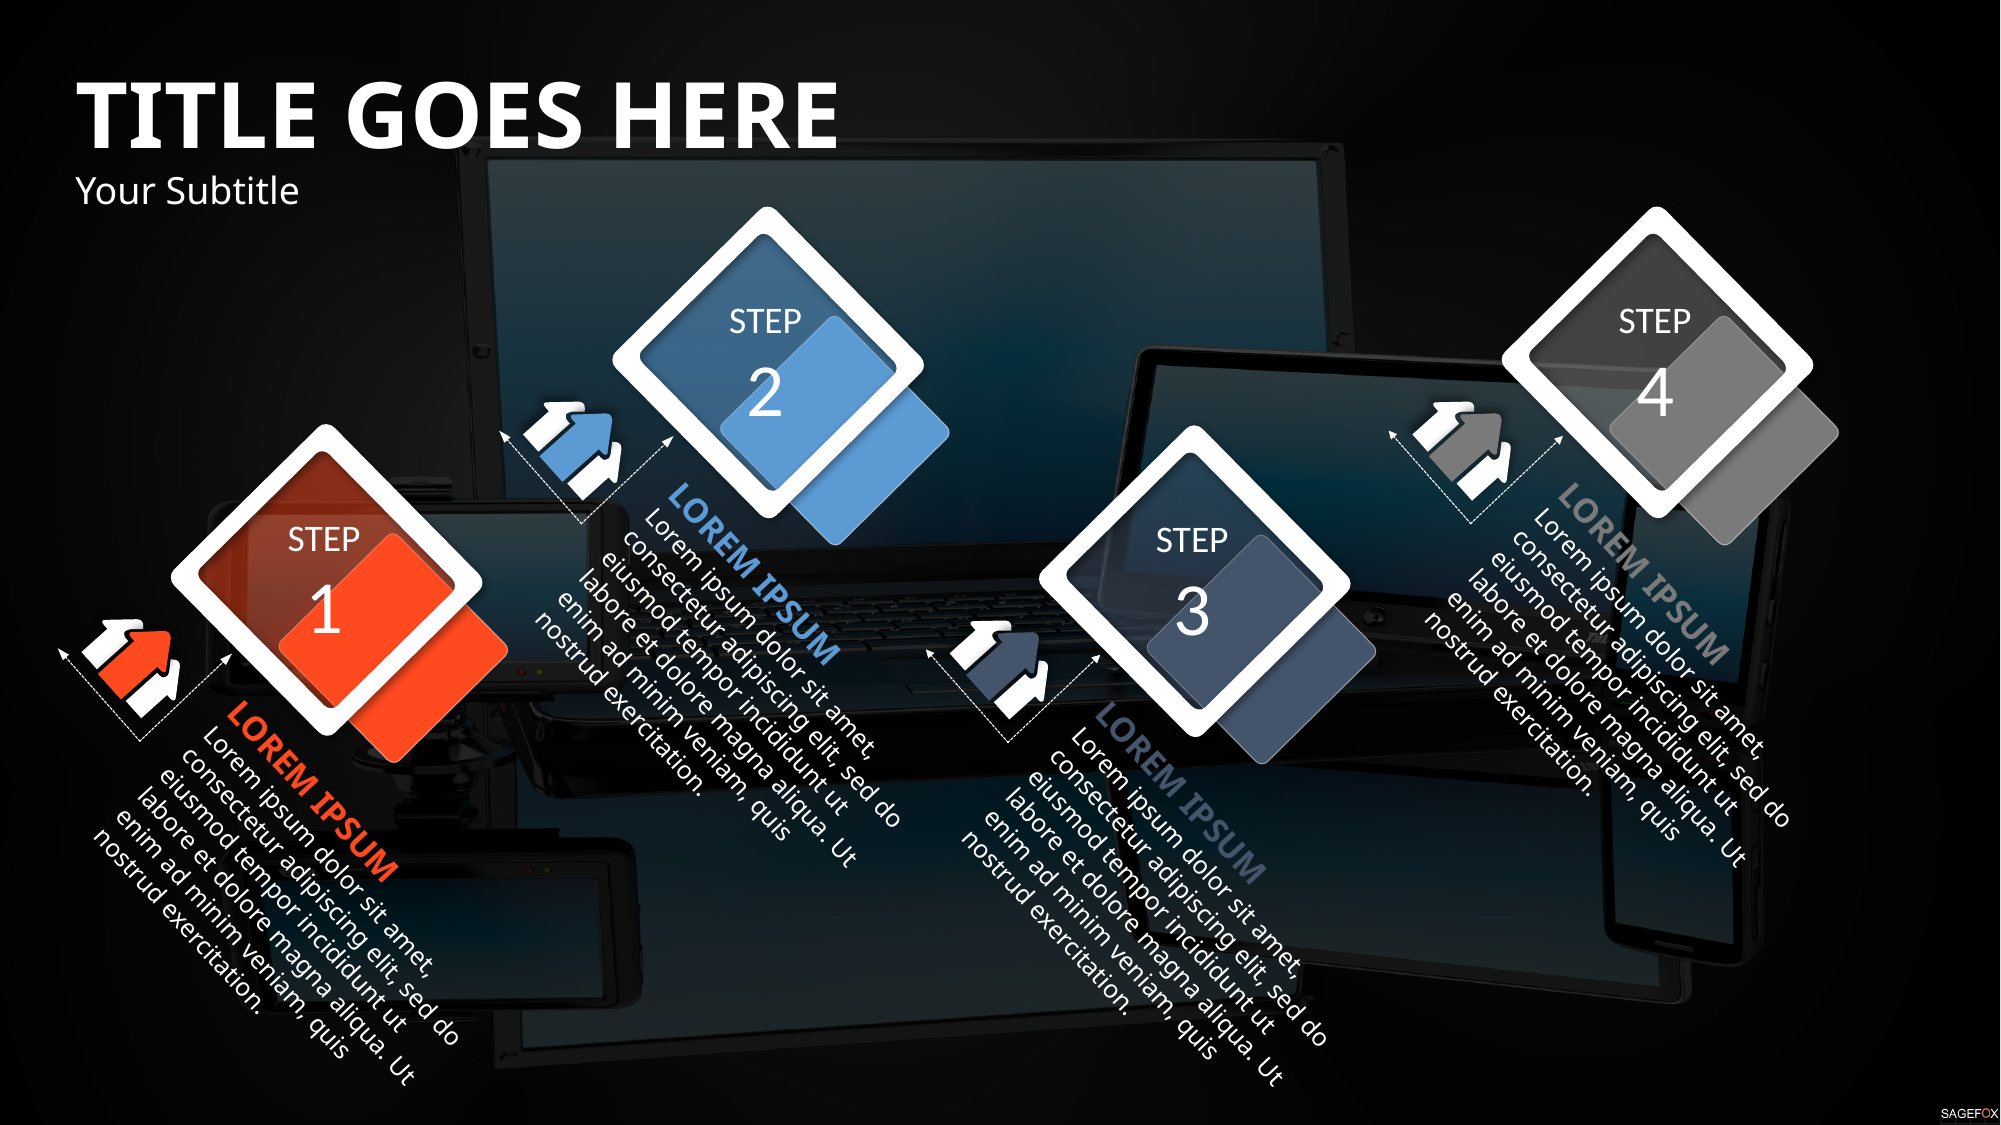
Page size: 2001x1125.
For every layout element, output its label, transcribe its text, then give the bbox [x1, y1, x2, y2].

text_box LOREM IPSUM Lorem ipsum dolor sit amet, consectetur adipiscing elit, sed do eiusmod tempor incididunt ut labore et dolore magna aliqua. Ut enim ad minim veniam, quis nostrud exercitation. [519, 477, 992, 947]
text_box [1685, 393, 1840, 546]
text_box LOREM IPSUM Lorem ipsum dolor sit amet, consectetur adipiscing elit, sed do eiusmod tempor incididunt ut labore et dolore magna aliqua. Ut enim ad minim veniam, quis nostrud exercitation. [78, 695, 550, 1125]
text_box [1082, 466, 1308, 696]
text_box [499, 387, 674, 525]
text_box 56% [323, 695, 346, 704]
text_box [1388, 387, 1563, 525]
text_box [925, 606, 1101, 743]
text_box [795, 392, 951, 546]
text_box TITLE GOES HERE Your Subtitle [60, 49, 1036, 220]
picture [0, 0, 2001, 1125]
text_box 56% [440, 576, 451, 602]
text_box [354, 611, 509, 764]
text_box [1545, 247, 1771, 477]
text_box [214, 465, 440, 695]
text_box LOREM IPSUM Lorem ipsum dolor sit amet, consectetur adipiscing elit, sed do eiusmod tempor incididunt ut labore et dolore magna aliqua. Ut enim ad minim veniam, quis nostrud exercitation. [946, 696, 1419, 1125]
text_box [655, 247, 881, 477]
text_box [1222, 611, 1377, 765]
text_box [57, 604, 233, 742]
text_box LOREM IPSUM Lorem ipsum dolor sit amet, consectetur adipiscing elit, sed do eiusmod tempor incididunt ut labore et dolore magna aliqua. Ut enim ad minim veniam, quis nostrud exercitation. [1408, 477, 1881, 947]
